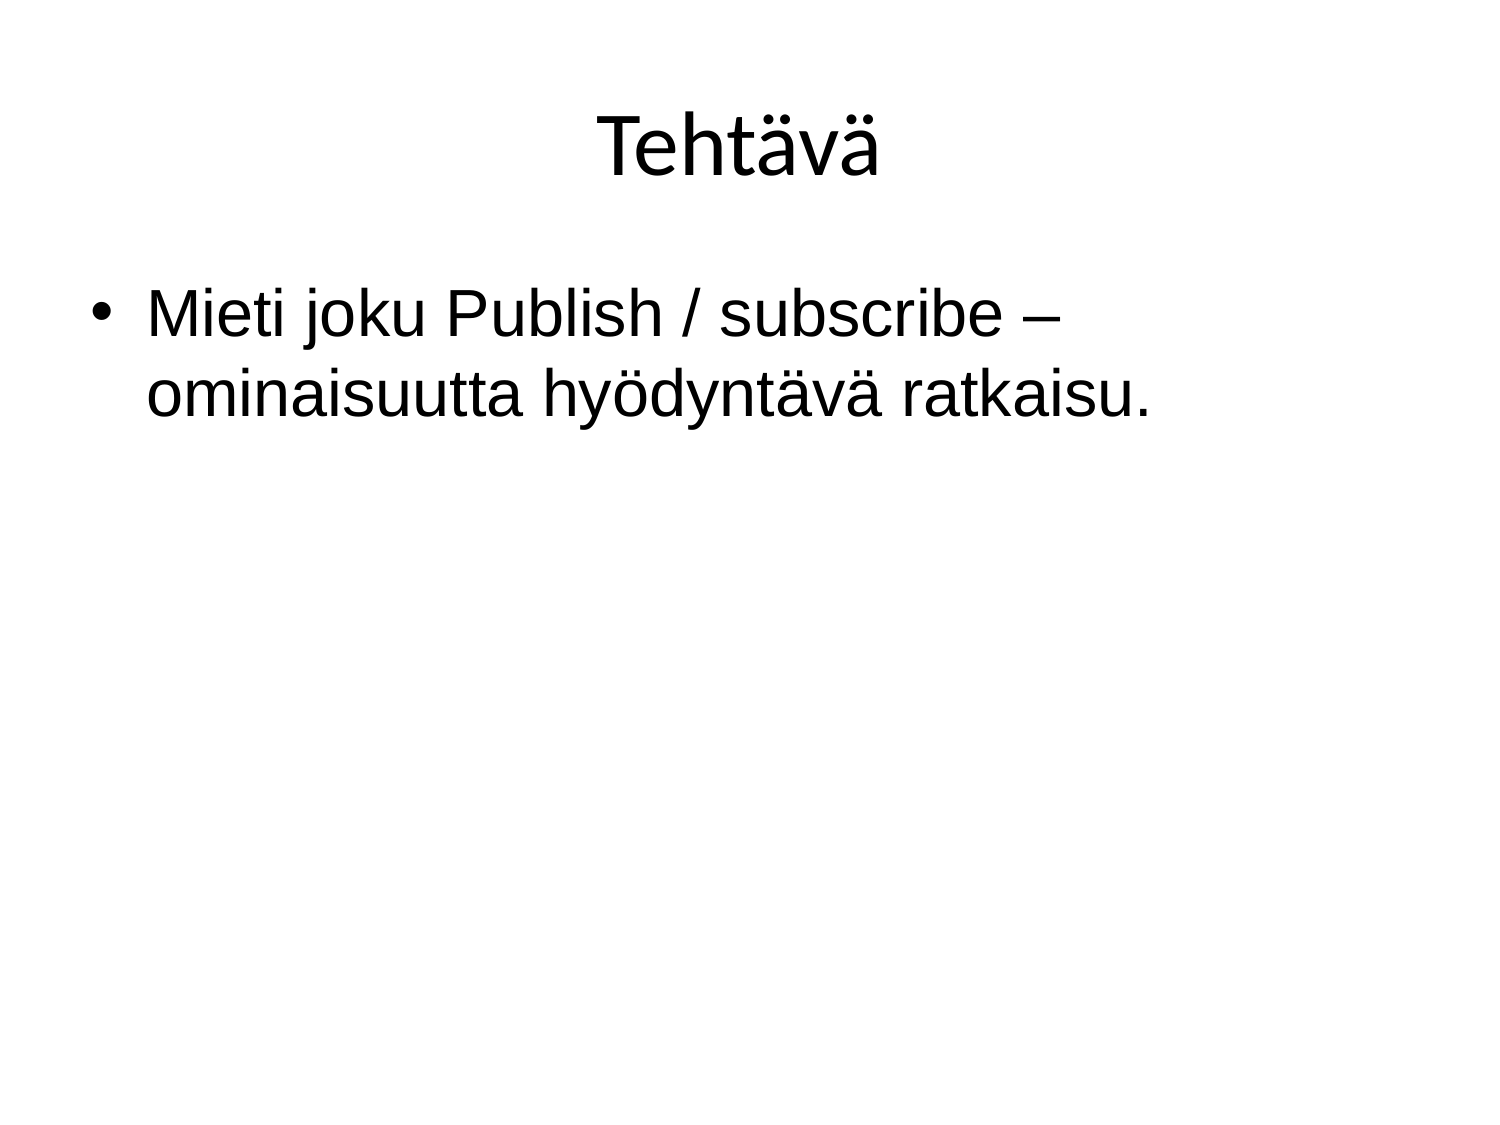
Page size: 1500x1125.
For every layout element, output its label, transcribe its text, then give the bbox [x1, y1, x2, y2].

list Mieti joku Publish / subscribe – ominaisuutta hyödyntävä ratkaisu. [75, 262, 1425, 1005]
title Tehtävä [75, 45, 1425, 233]
